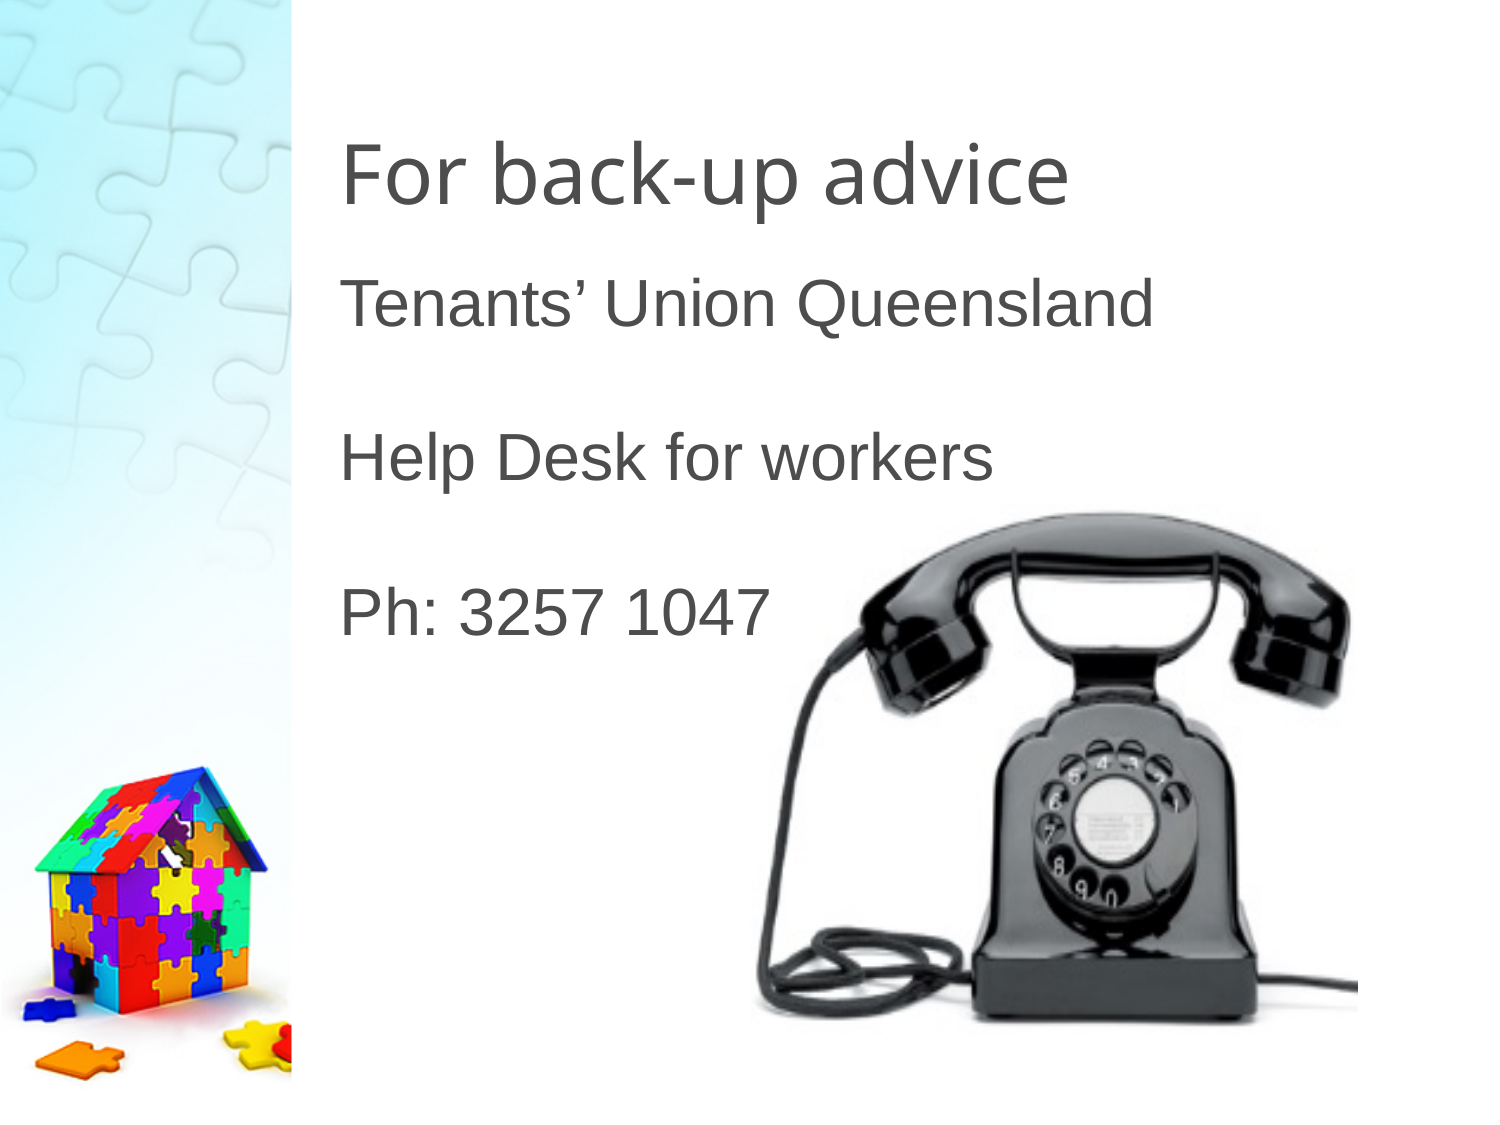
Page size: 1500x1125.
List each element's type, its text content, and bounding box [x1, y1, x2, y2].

title For back-up advice [324, 112, 1463, 230]
list Tenants’ Union Queensland Help Desk for workers Ph: 3257 1047 [324, 267, 1463, 968]
picture [0, 0, 1500, 1125]
